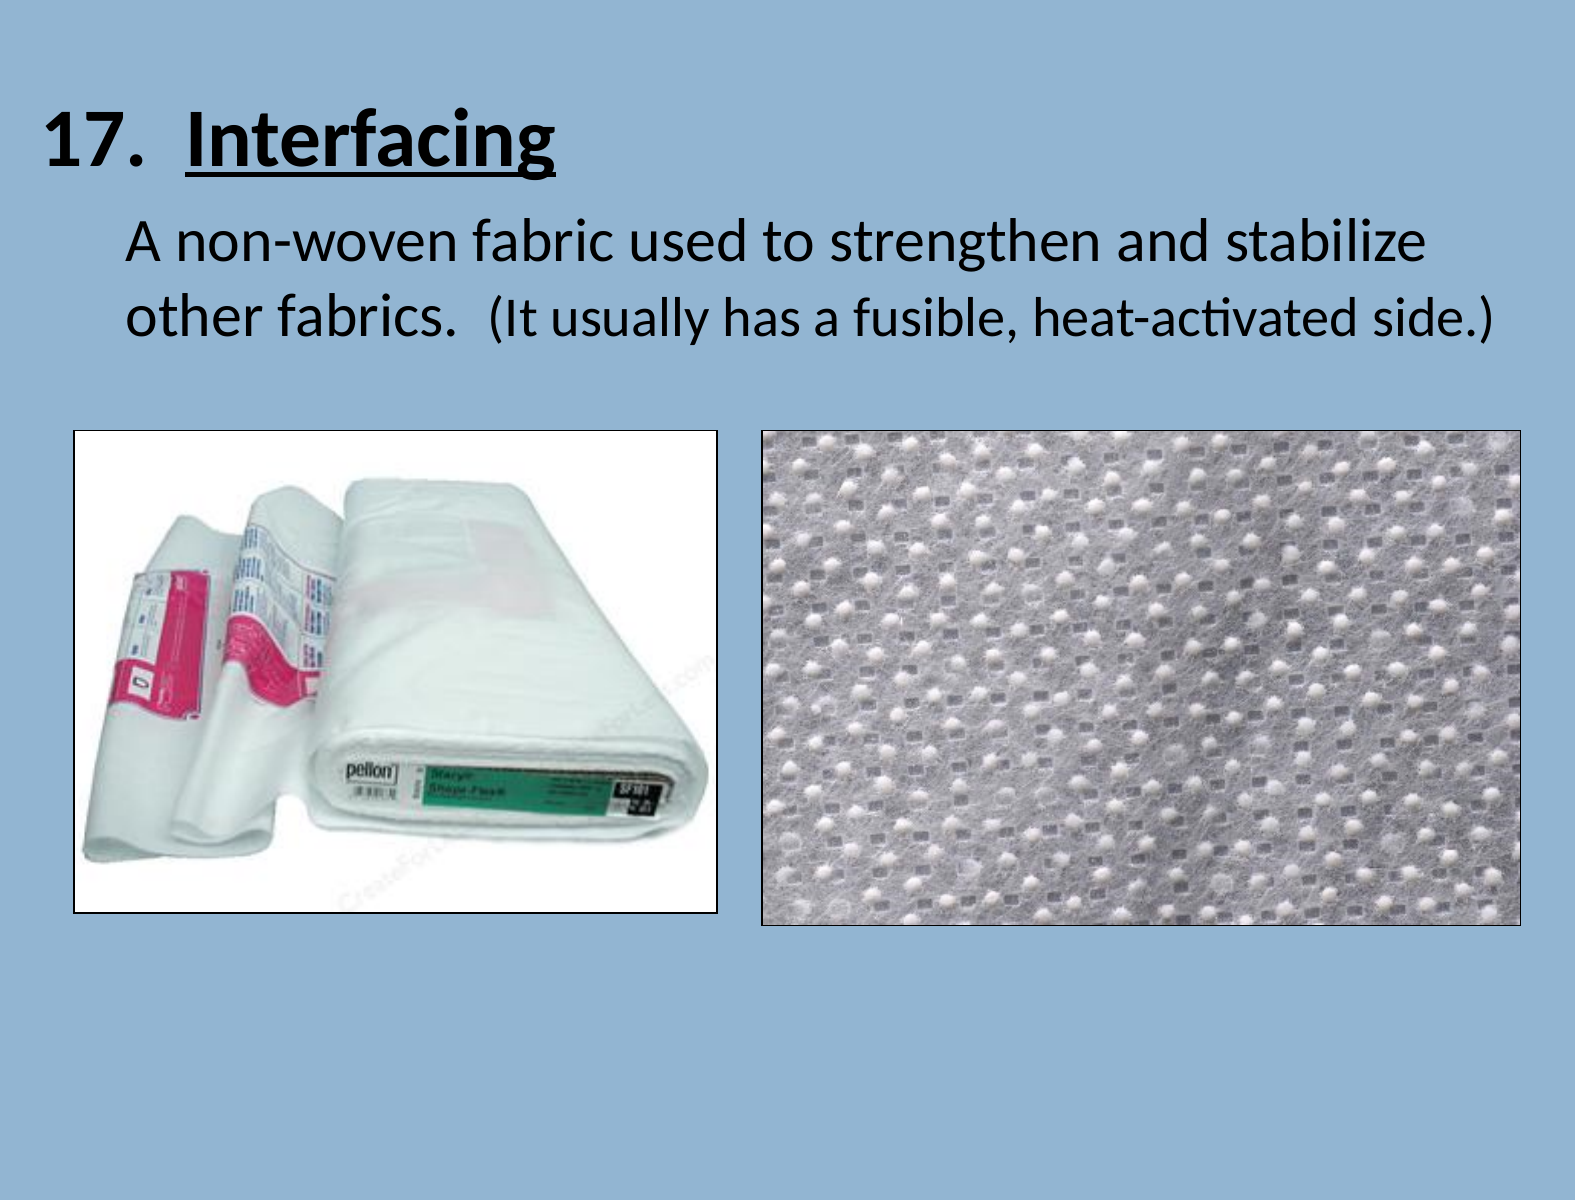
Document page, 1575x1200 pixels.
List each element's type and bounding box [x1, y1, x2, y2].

text_box [24, 74, 1551, 926]
